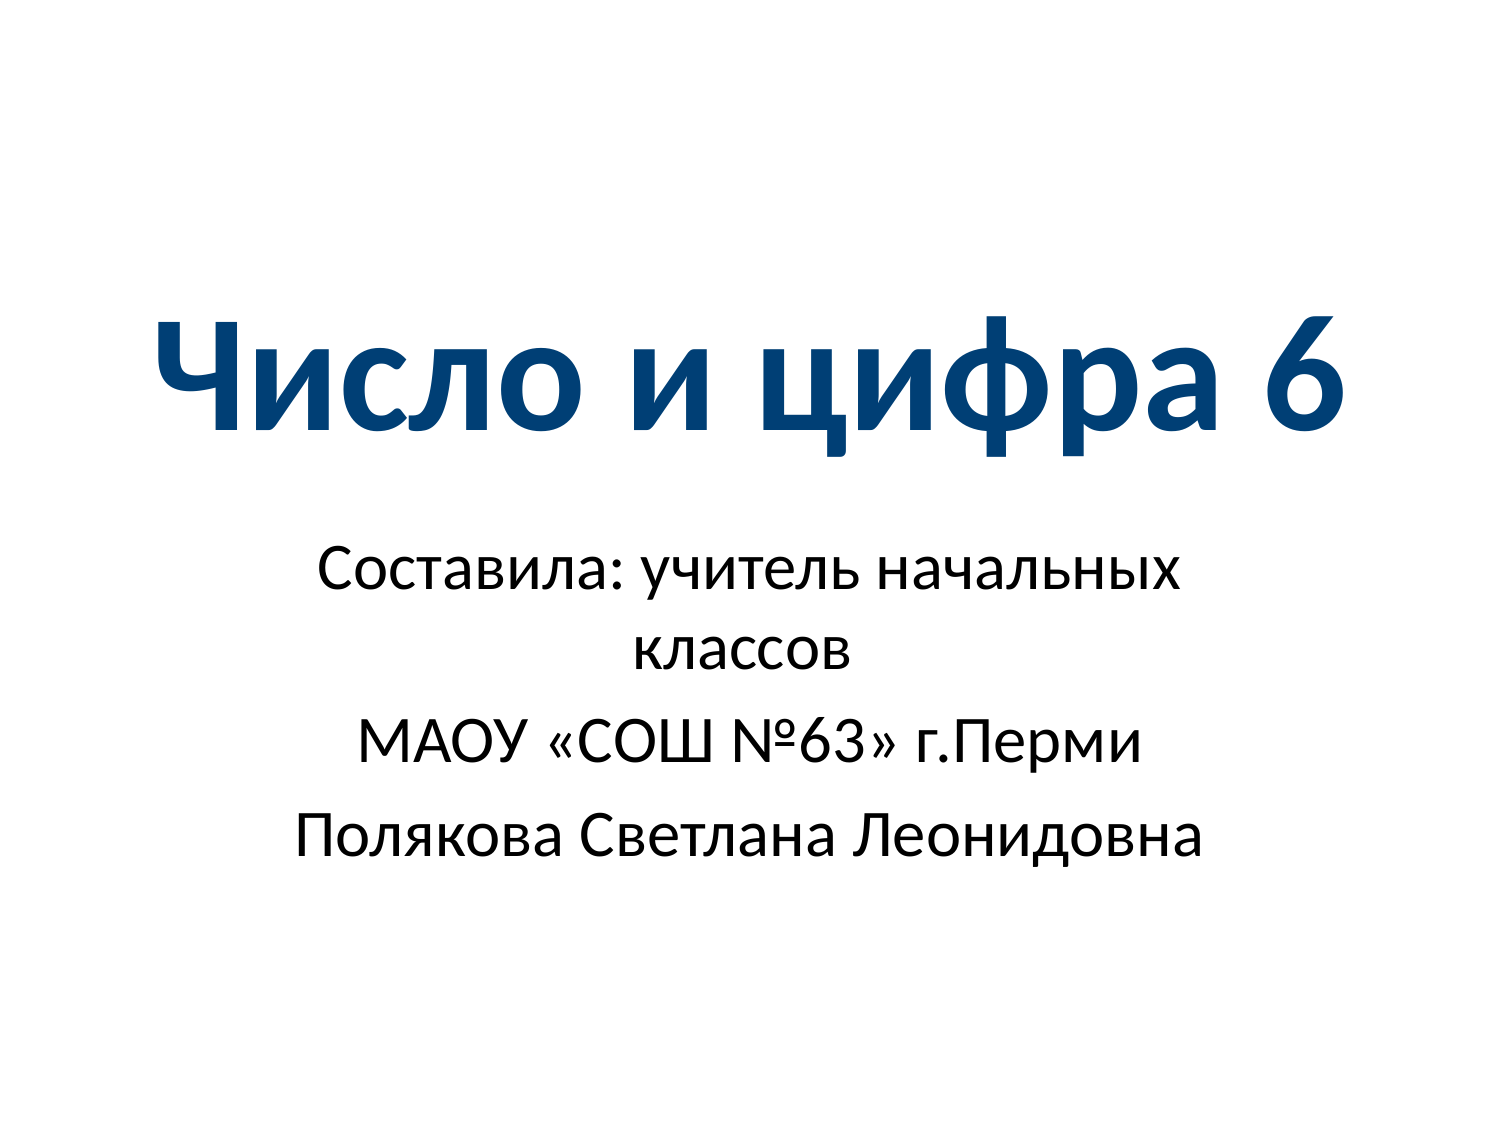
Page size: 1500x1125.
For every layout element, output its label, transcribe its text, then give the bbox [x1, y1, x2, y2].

title Число и цифра 6 [112, 243, 1388, 485]
subtitle Составила: учитель начальных классов МАОУ «СОШ №63» г.Перми Полякова Светлана Леонидовна [225, 515, 1275, 925]
